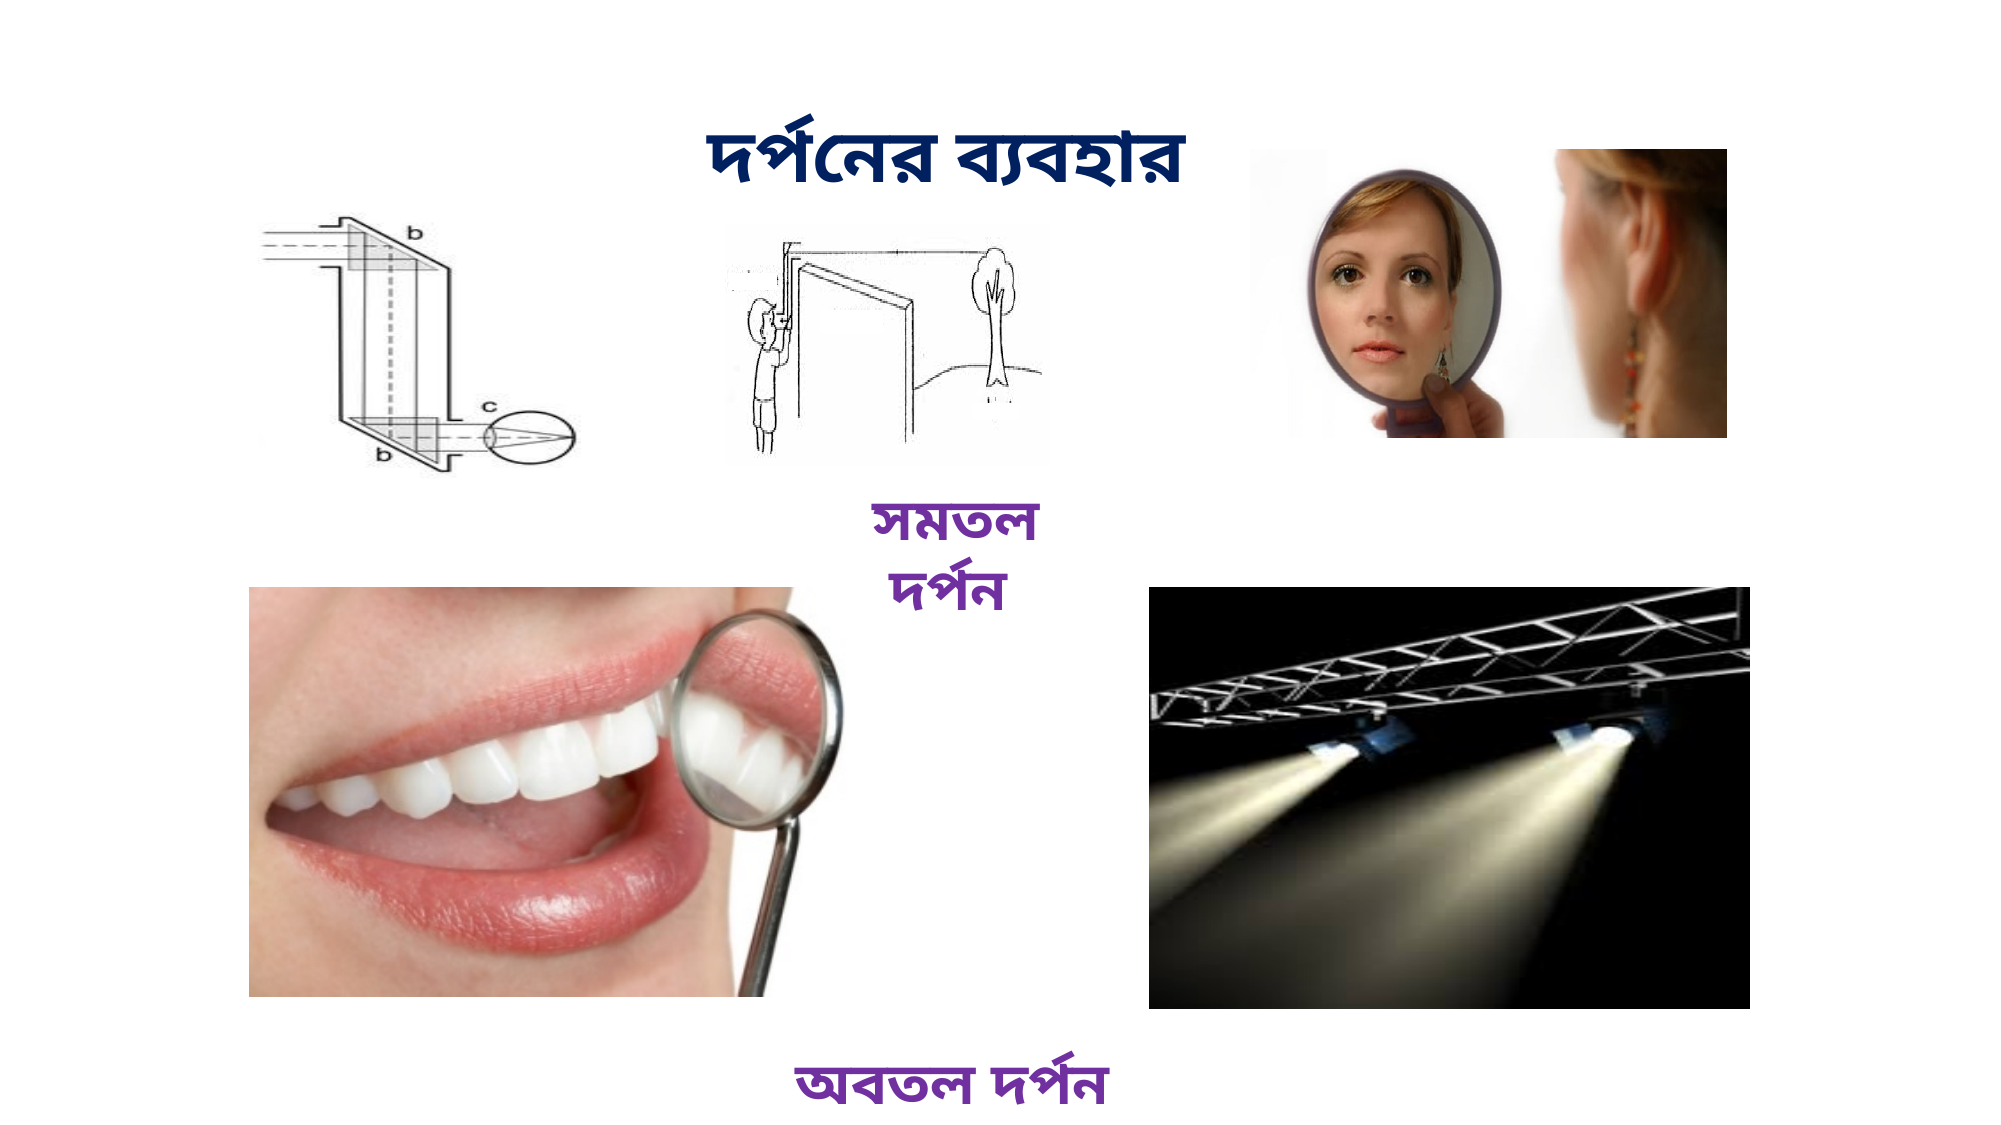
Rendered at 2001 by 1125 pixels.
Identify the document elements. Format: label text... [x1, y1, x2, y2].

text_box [724, 224, 1050, 465]
text_box অবতল দর্পন [762, 1039, 1173, 1124]
picture [1149, 587, 1750, 1009]
picture [258, 212, 581, 488]
text_box সমতল দর্পন [799, 474, 1113, 630]
text_box দর্পনের ব্যবহার [687, 99, 1225, 205]
picture [1249, 149, 1727, 438]
picture [249, 587, 900, 997]
